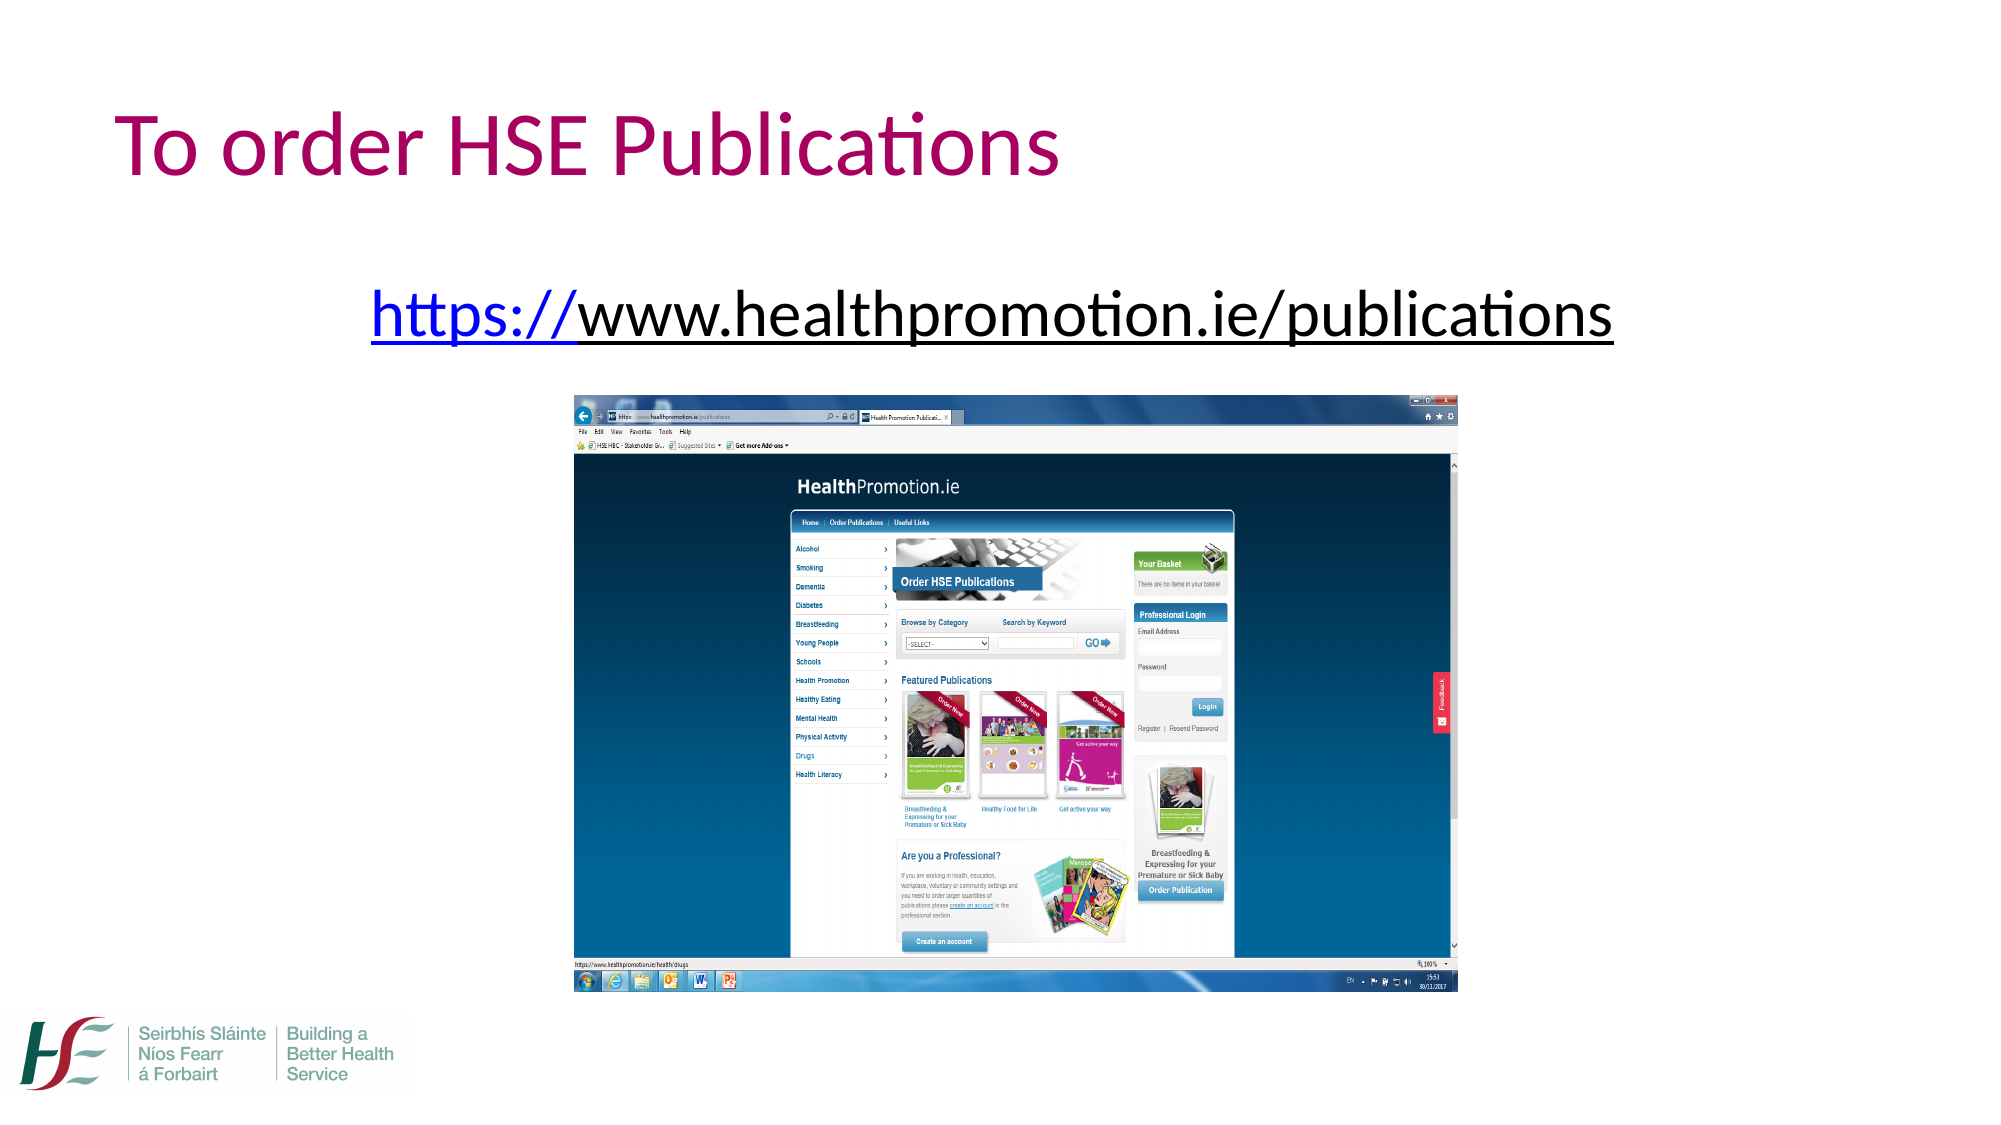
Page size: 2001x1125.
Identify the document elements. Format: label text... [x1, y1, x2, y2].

picture [580, 414, 587, 420]
picture [574, 395, 1458, 992]
title To order HSE Publications [99, 45, 1900, 233]
list https://www.healthpromotion.ie/publications [99, 262, 1900, 1005]
picture [0, 1013, 412, 1094]
